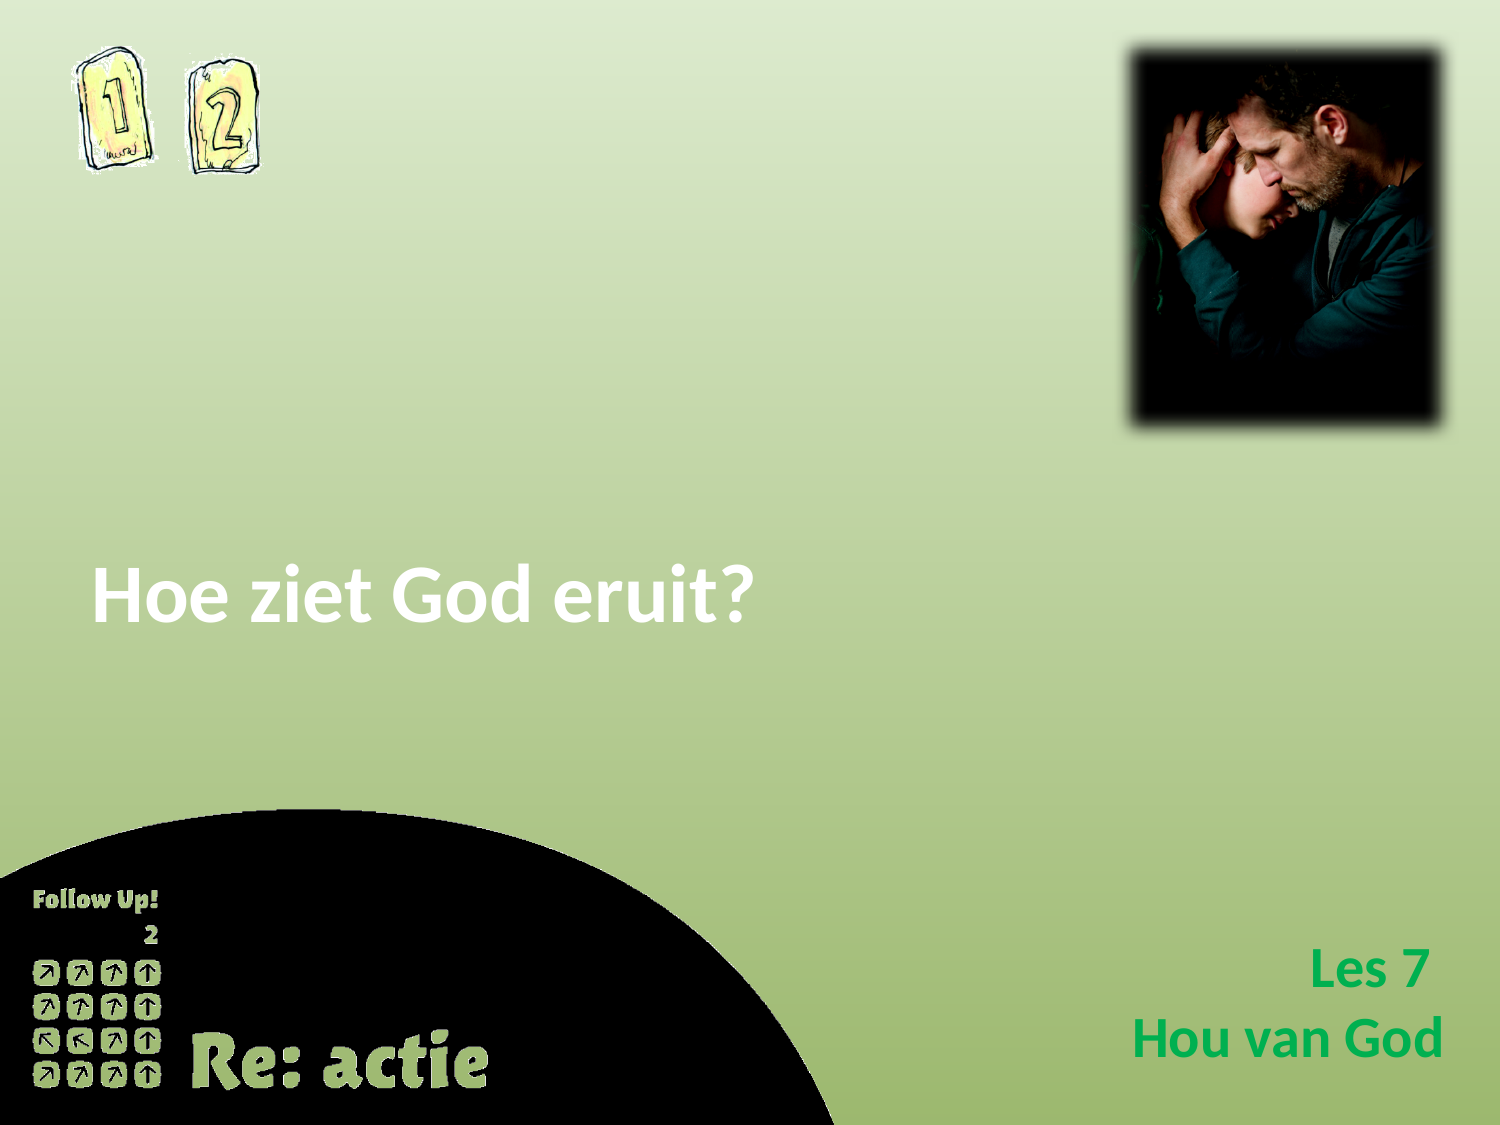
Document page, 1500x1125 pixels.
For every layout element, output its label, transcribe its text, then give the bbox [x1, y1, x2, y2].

picture [1111, 30, 1459, 445]
subtitle Hoe ziet God eruit? [76, 550, 1070, 729]
text_box Les 7 Hou van God [858, 905, 1459, 1094]
picture [0, 798, 854, 1125]
picture [64, 42, 266, 182]
